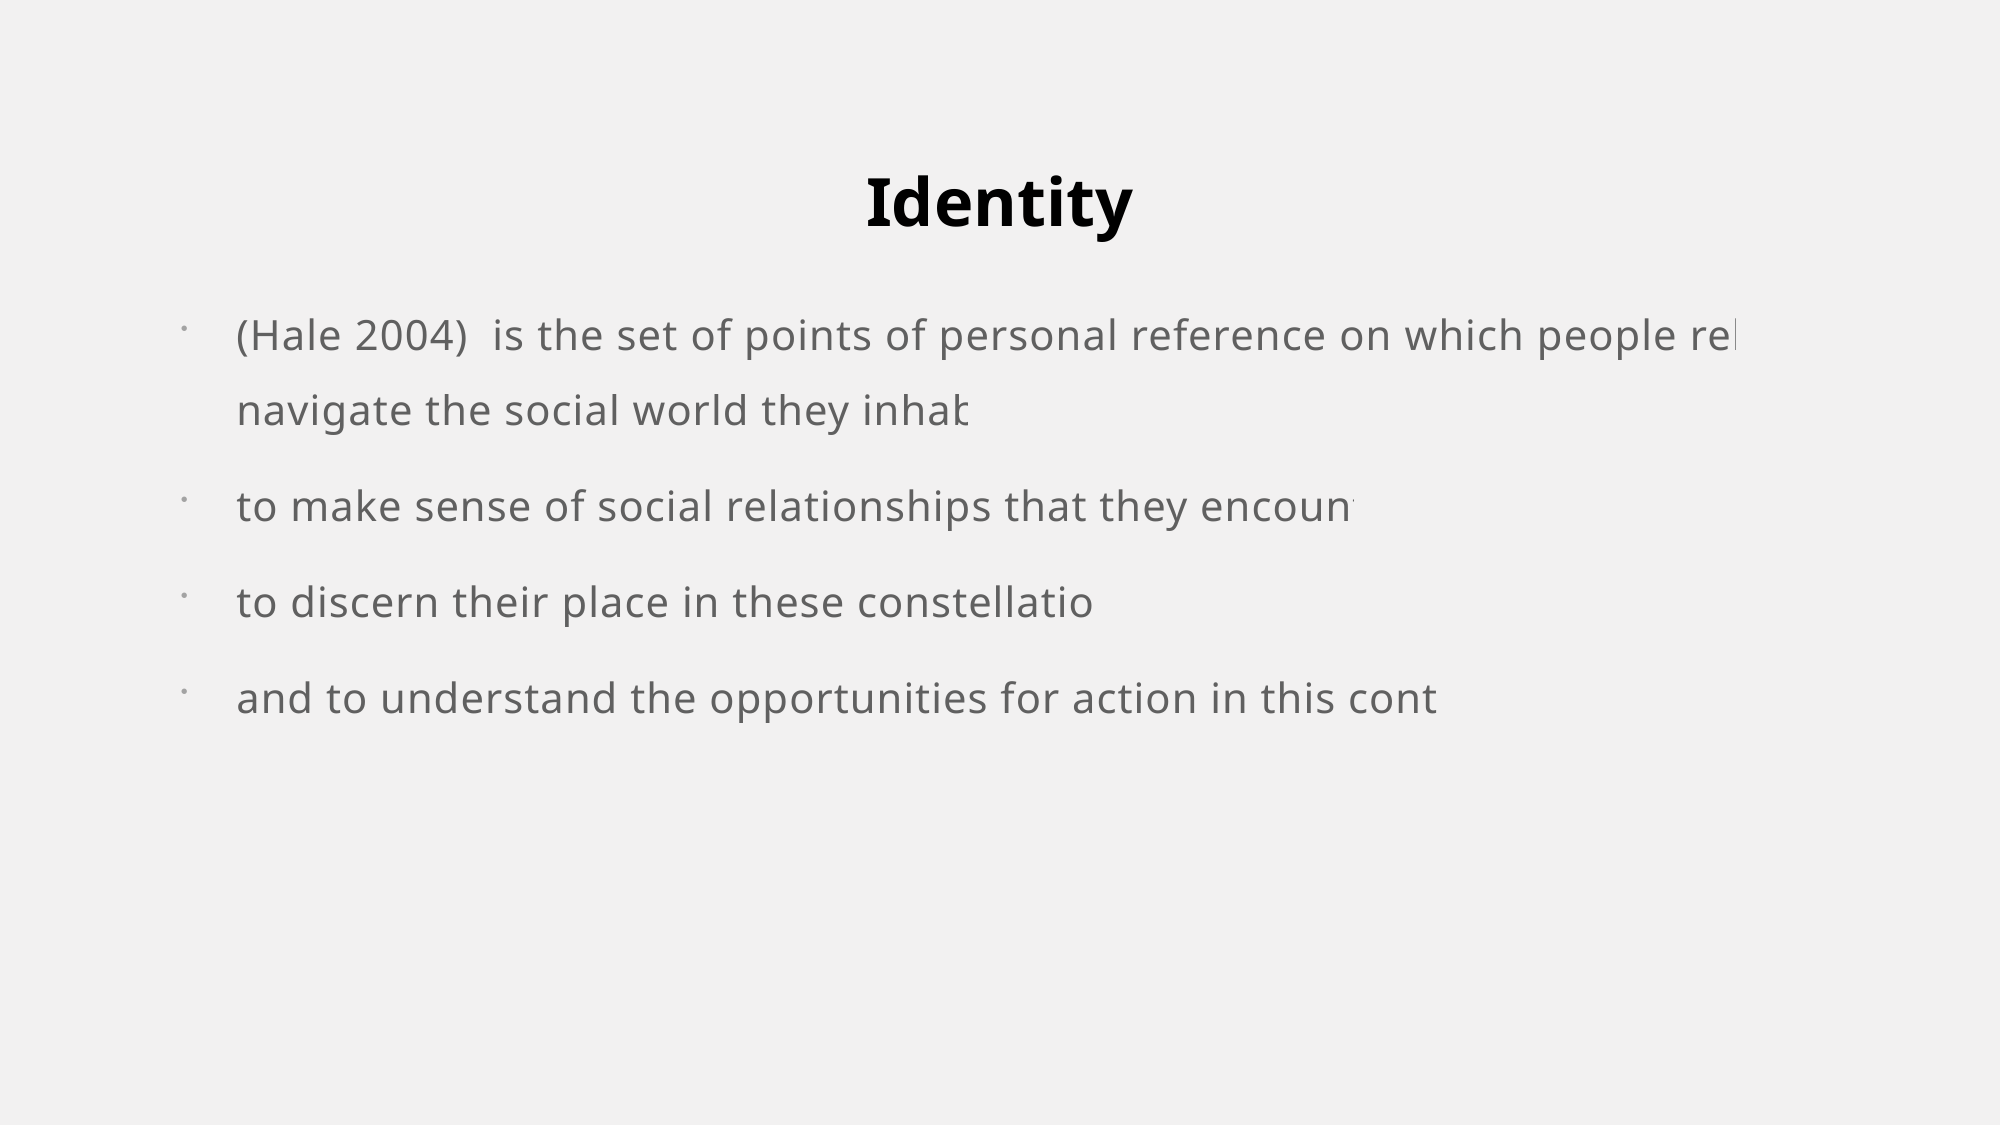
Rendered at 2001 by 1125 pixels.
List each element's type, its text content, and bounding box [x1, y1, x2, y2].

title Identity [162, 64, 1838, 248]
list (Hale 2004) is the set of points of personal reference on which people rely to navigate the social world they inhabit to make sense of social relationships that they encounter to discern their place in these constellations and to understand the opportunities for action in this context [162, 276, 1838, 940]
